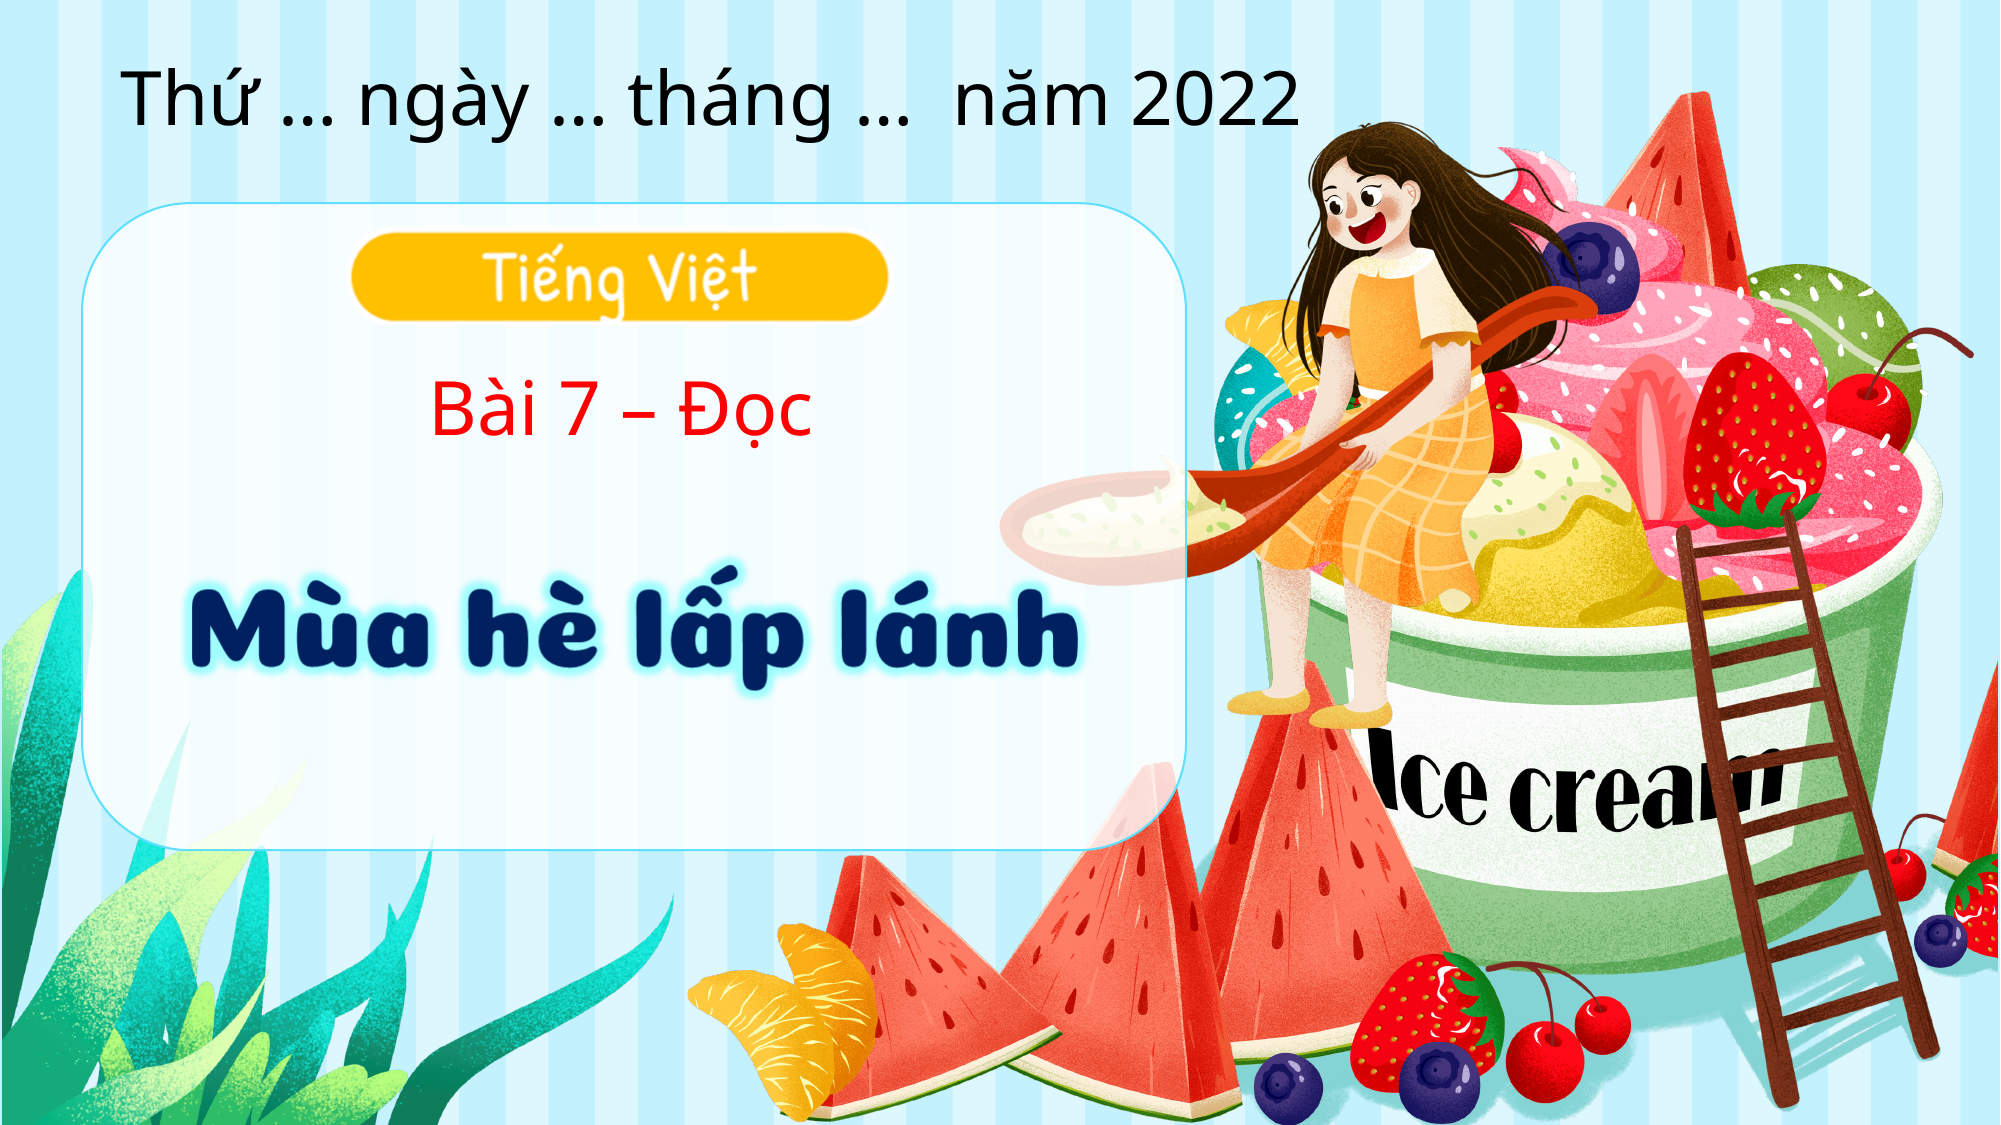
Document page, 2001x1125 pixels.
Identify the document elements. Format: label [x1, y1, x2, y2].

text_box [2, 533, 687, 1125]
picture [0, 0, 2000, 1125]
